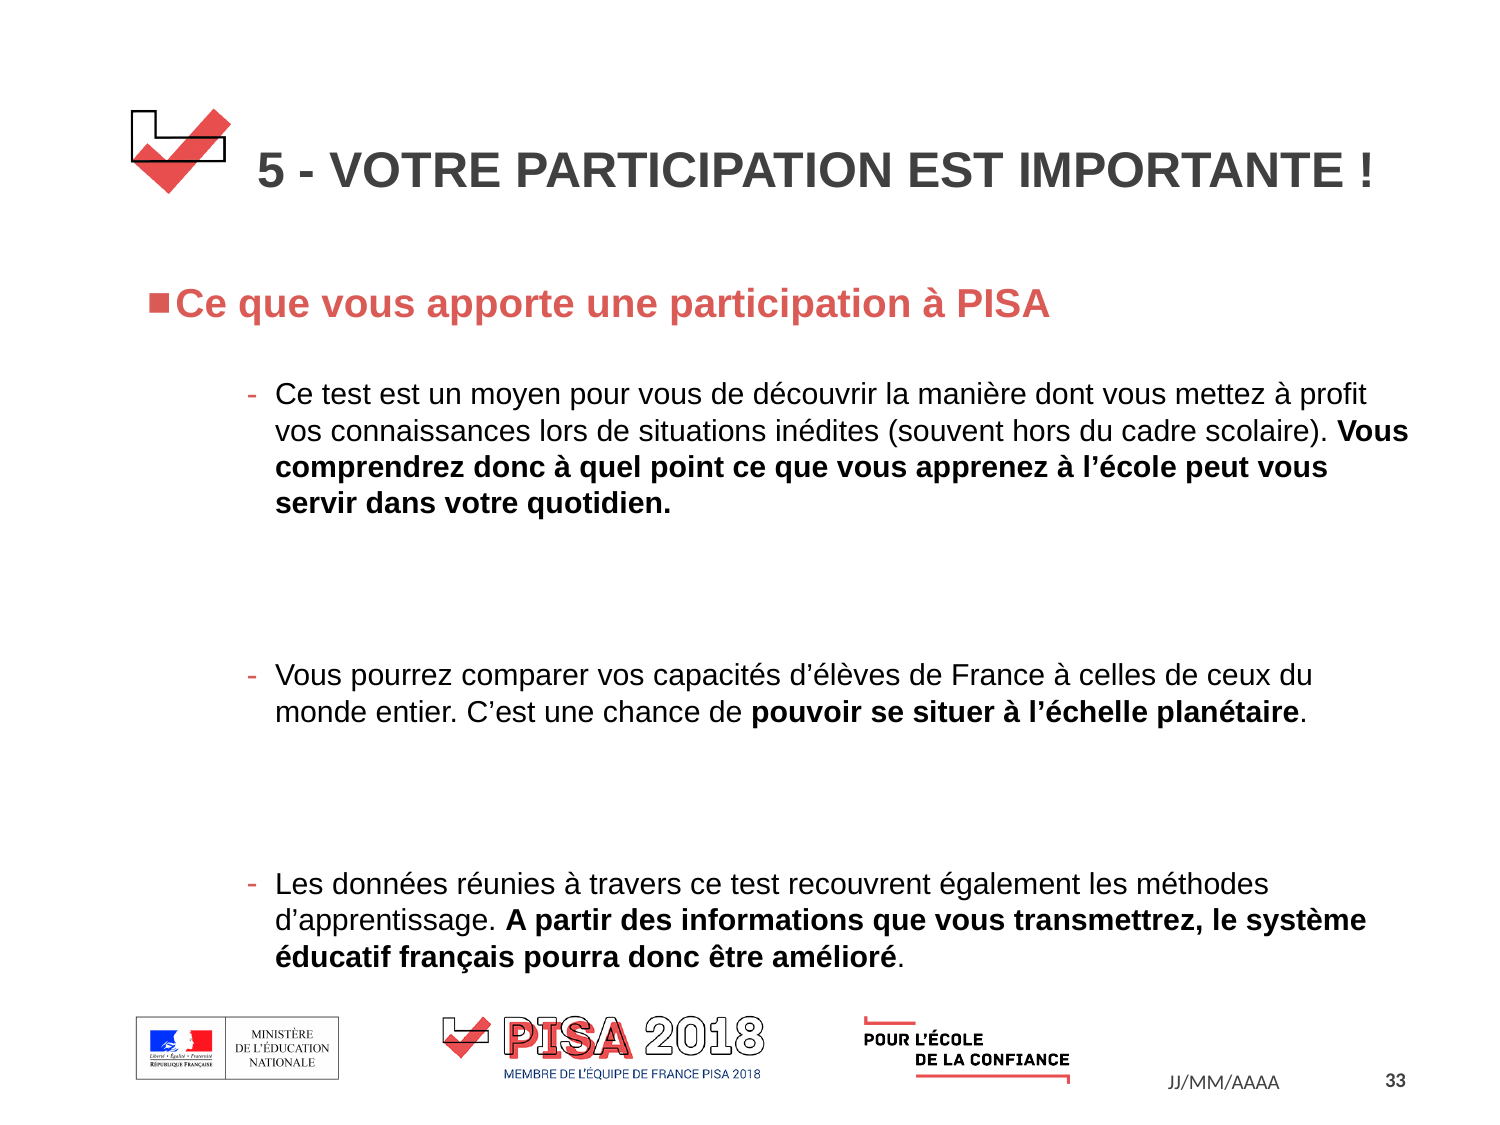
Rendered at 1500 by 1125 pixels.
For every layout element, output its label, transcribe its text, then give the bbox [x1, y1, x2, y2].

slide_number 33 [1366, 1064, 1425, 1095]
picture [864, 1016, 1070, 1084]
list Ce que vous apporte une participation à PISA Ce test est un moyen pour vous de découvrir la manière dont vous mettez à profit vos connaissances lors de situations inédites (souvent hors du cadre scolaire). Vous comprendrez donc à quel point ce que vous apprenez à l’école peut vous servir dans votre quotidien. Vous pourrez comparer vos capacités d’élèves de France à celles de ceux du monde entier. C’est une chance de pouvoir se situer à l’échelle planétaire. Les données réunies à travers ce test recouvrent également les méthodes d’apprentissage. A partir des informations que vous transmettrez, le système éducatif français pourra donc être amélioré. [132, 269, 1425, 983]
picture [135, 1016, 339, 1080]
picture [439, 1013, 766, 1082]
title 5 - VOTRE PARTICIPATION EST IMPORTANTE ! [242, 106, 1500, 230]
picture [90, 92, 264, 211]
